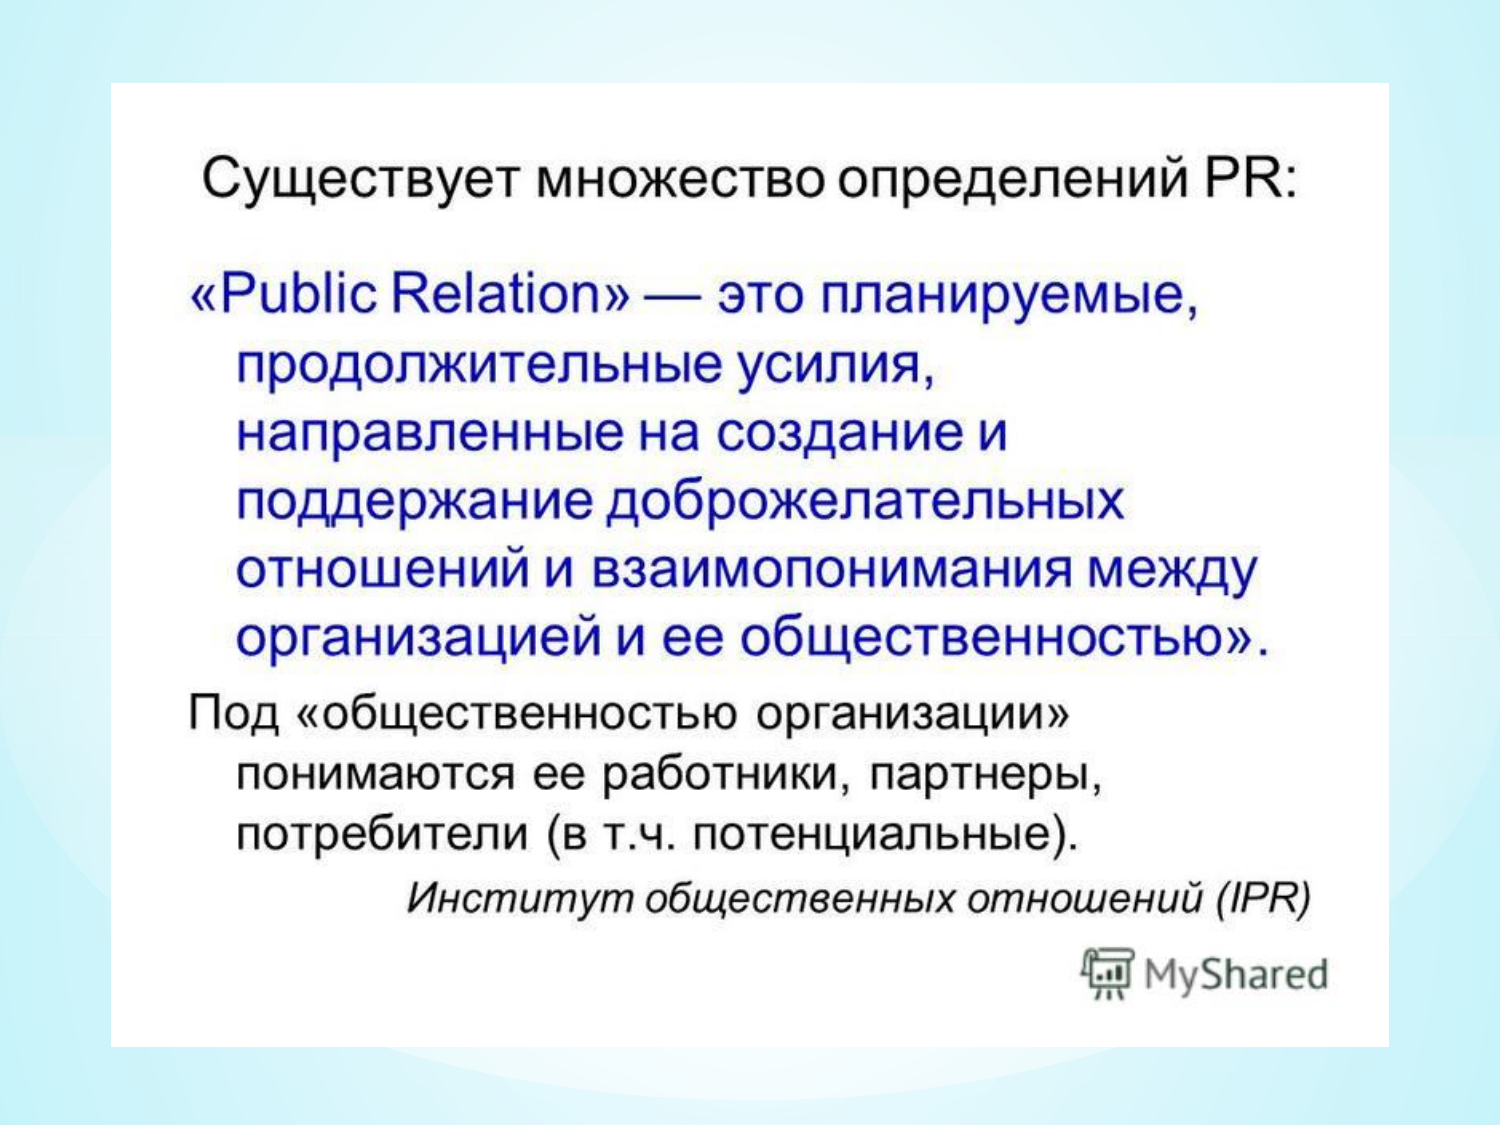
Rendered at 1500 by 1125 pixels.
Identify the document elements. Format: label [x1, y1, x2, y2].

picture [111, 83, 1389, 1048]
